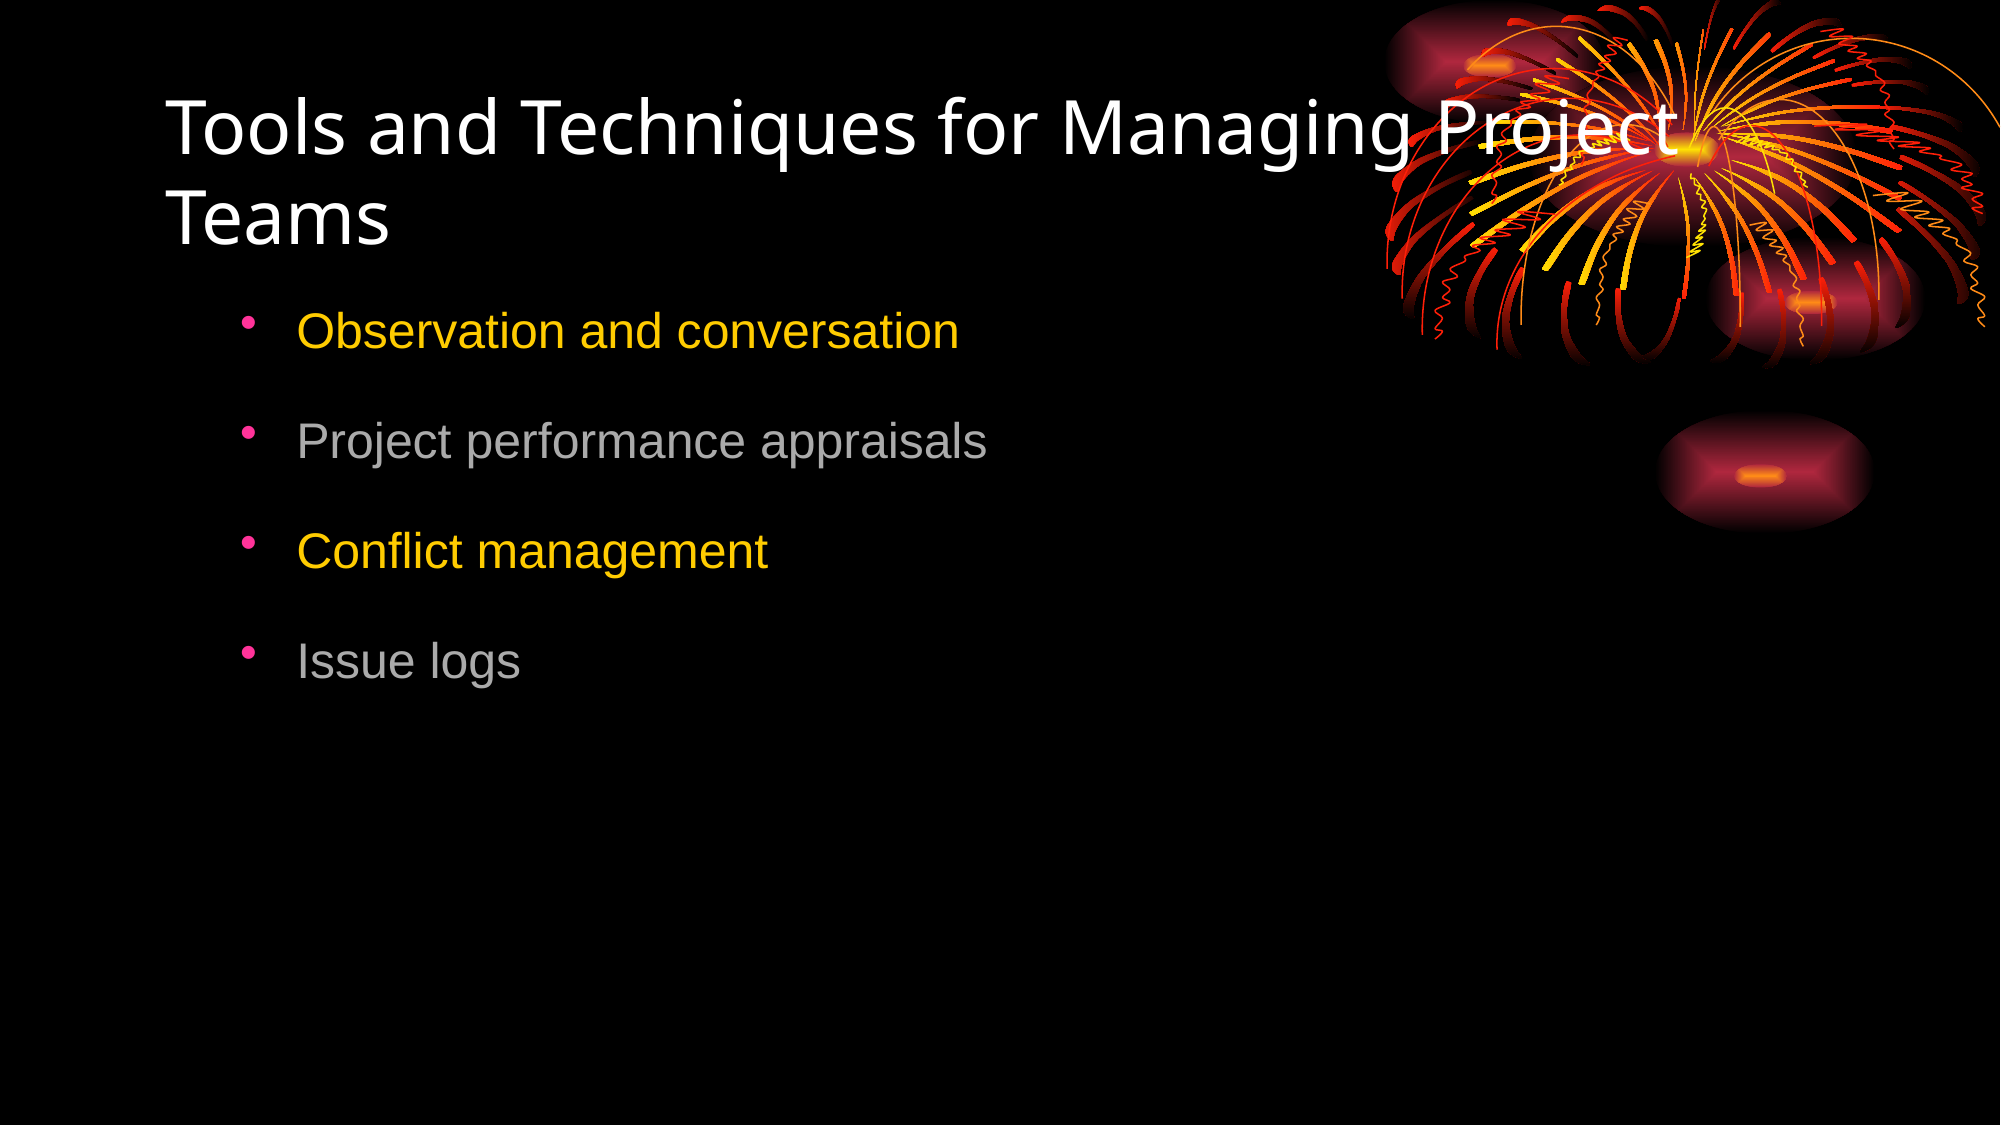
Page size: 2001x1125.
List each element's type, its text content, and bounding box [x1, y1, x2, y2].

title Tools and Techniques for Managing Project Teams [150, 49, 1850, 290]
list Observation and conversation Project performance appraisals Conflict management Issue logs [225, 290, 1563, 1041]
